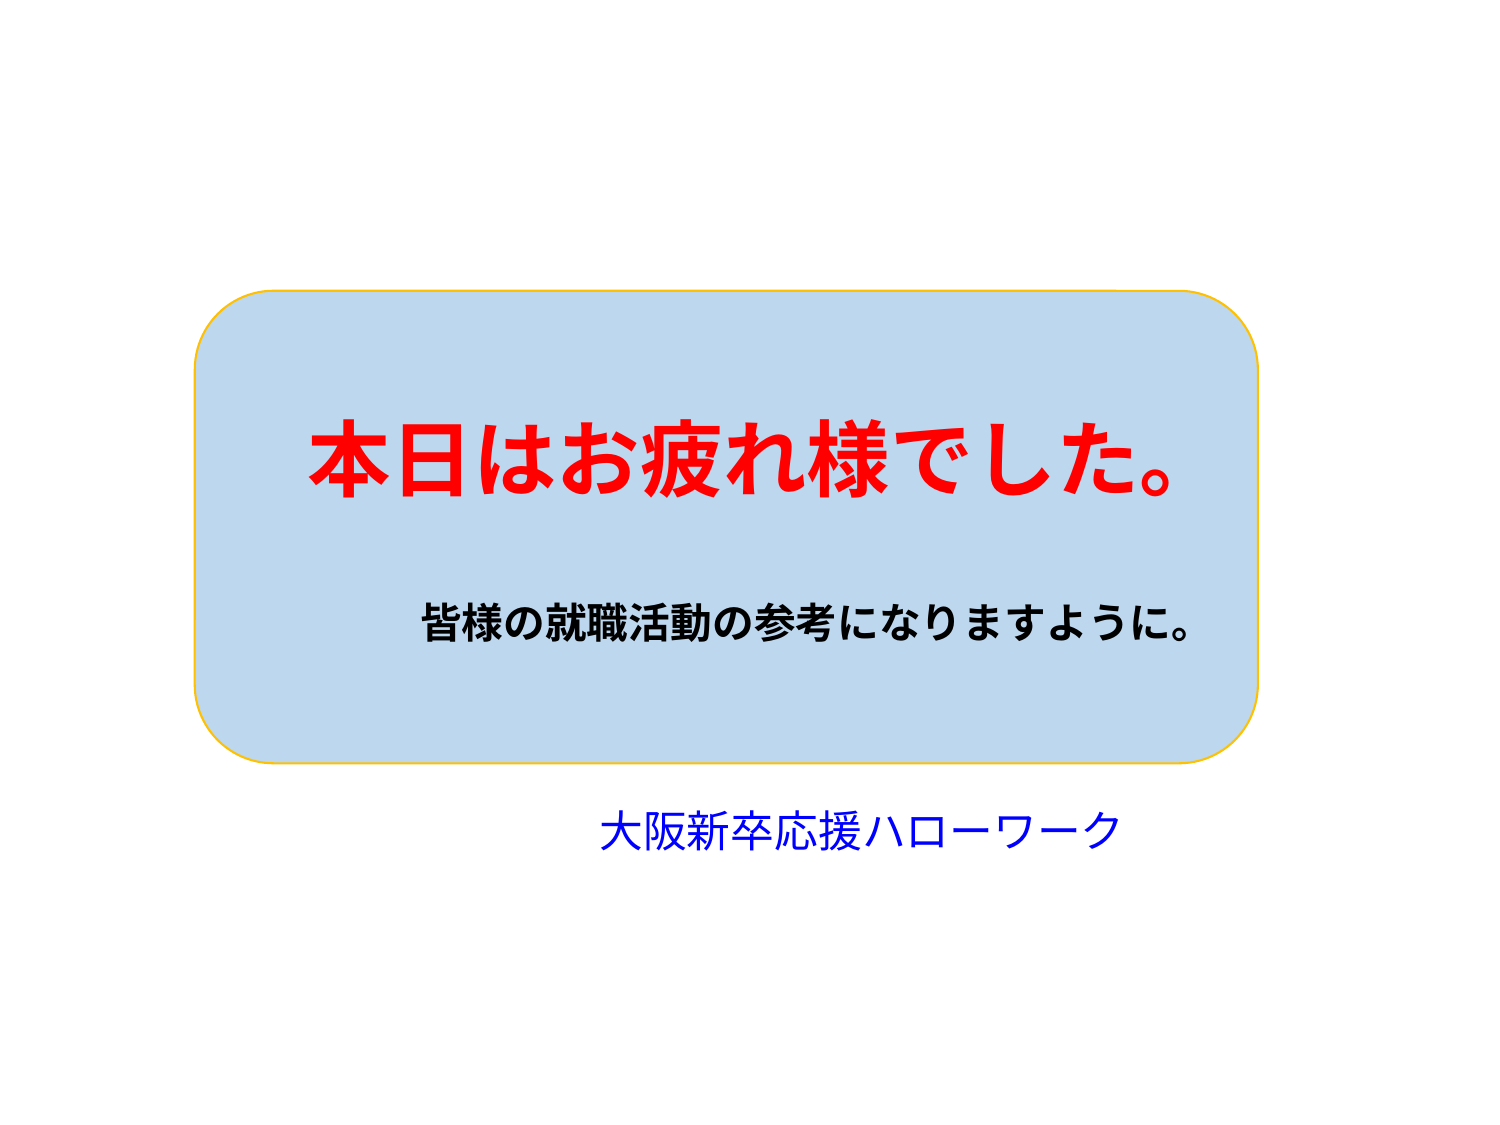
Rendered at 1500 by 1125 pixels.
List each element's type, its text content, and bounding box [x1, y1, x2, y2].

text_box 本日はお疲れ様でした。 皆様の就職活動の参考になりますように。 [193, 289, 1259, 765]
list 大阪新卒応援ハローワーク [103, 299, 1397, 1014]
